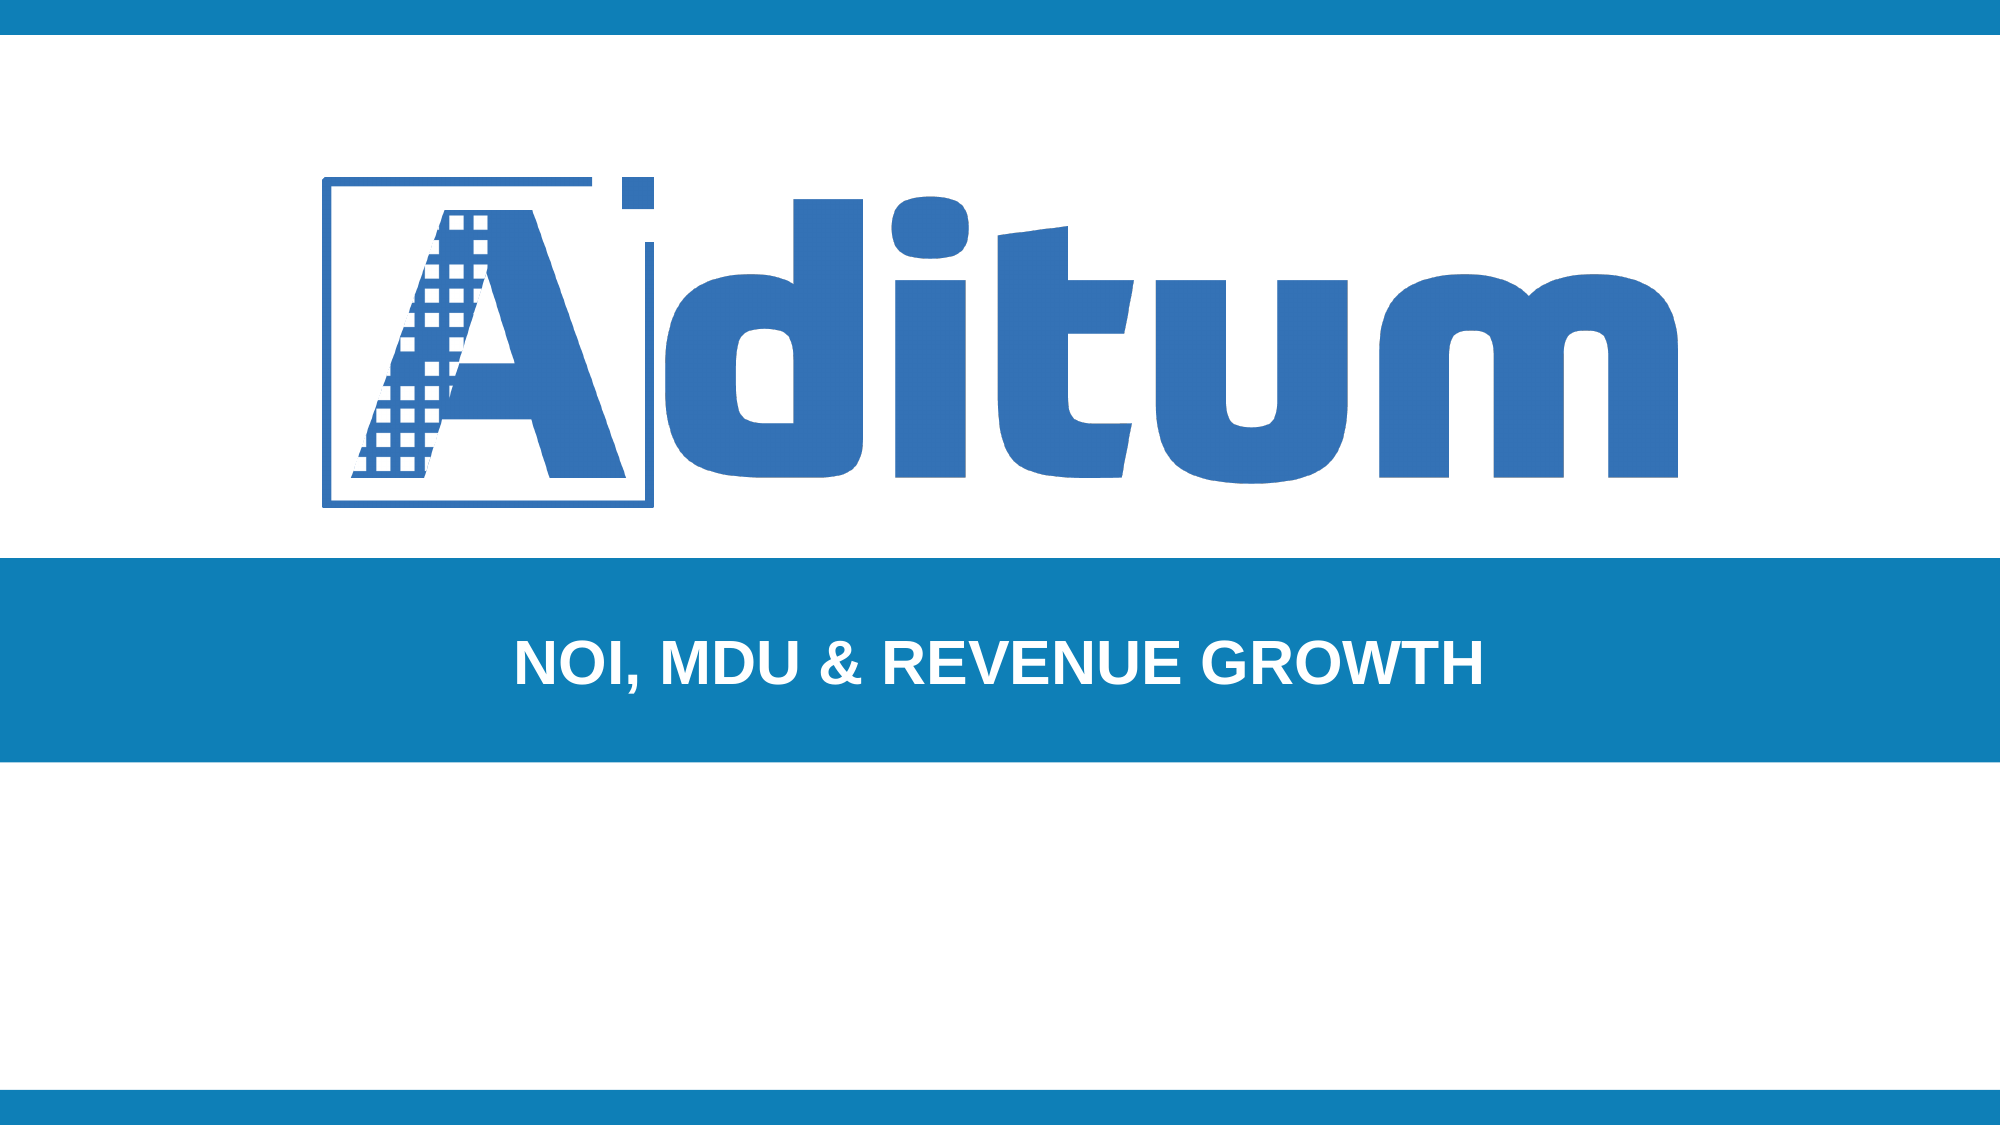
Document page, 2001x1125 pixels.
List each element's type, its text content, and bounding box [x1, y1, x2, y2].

text_box [0, 1089, 2000, 1125]
picture [322, 177, 1678, 508]
text_box [0, 557, 2000, 614]
text_box [0, 0, 2000, 36]
text_box NOI, MDU & REVENUE GROWTH [0, 614, 2000, 705]
text_box [0, 705, 2000, 763]
